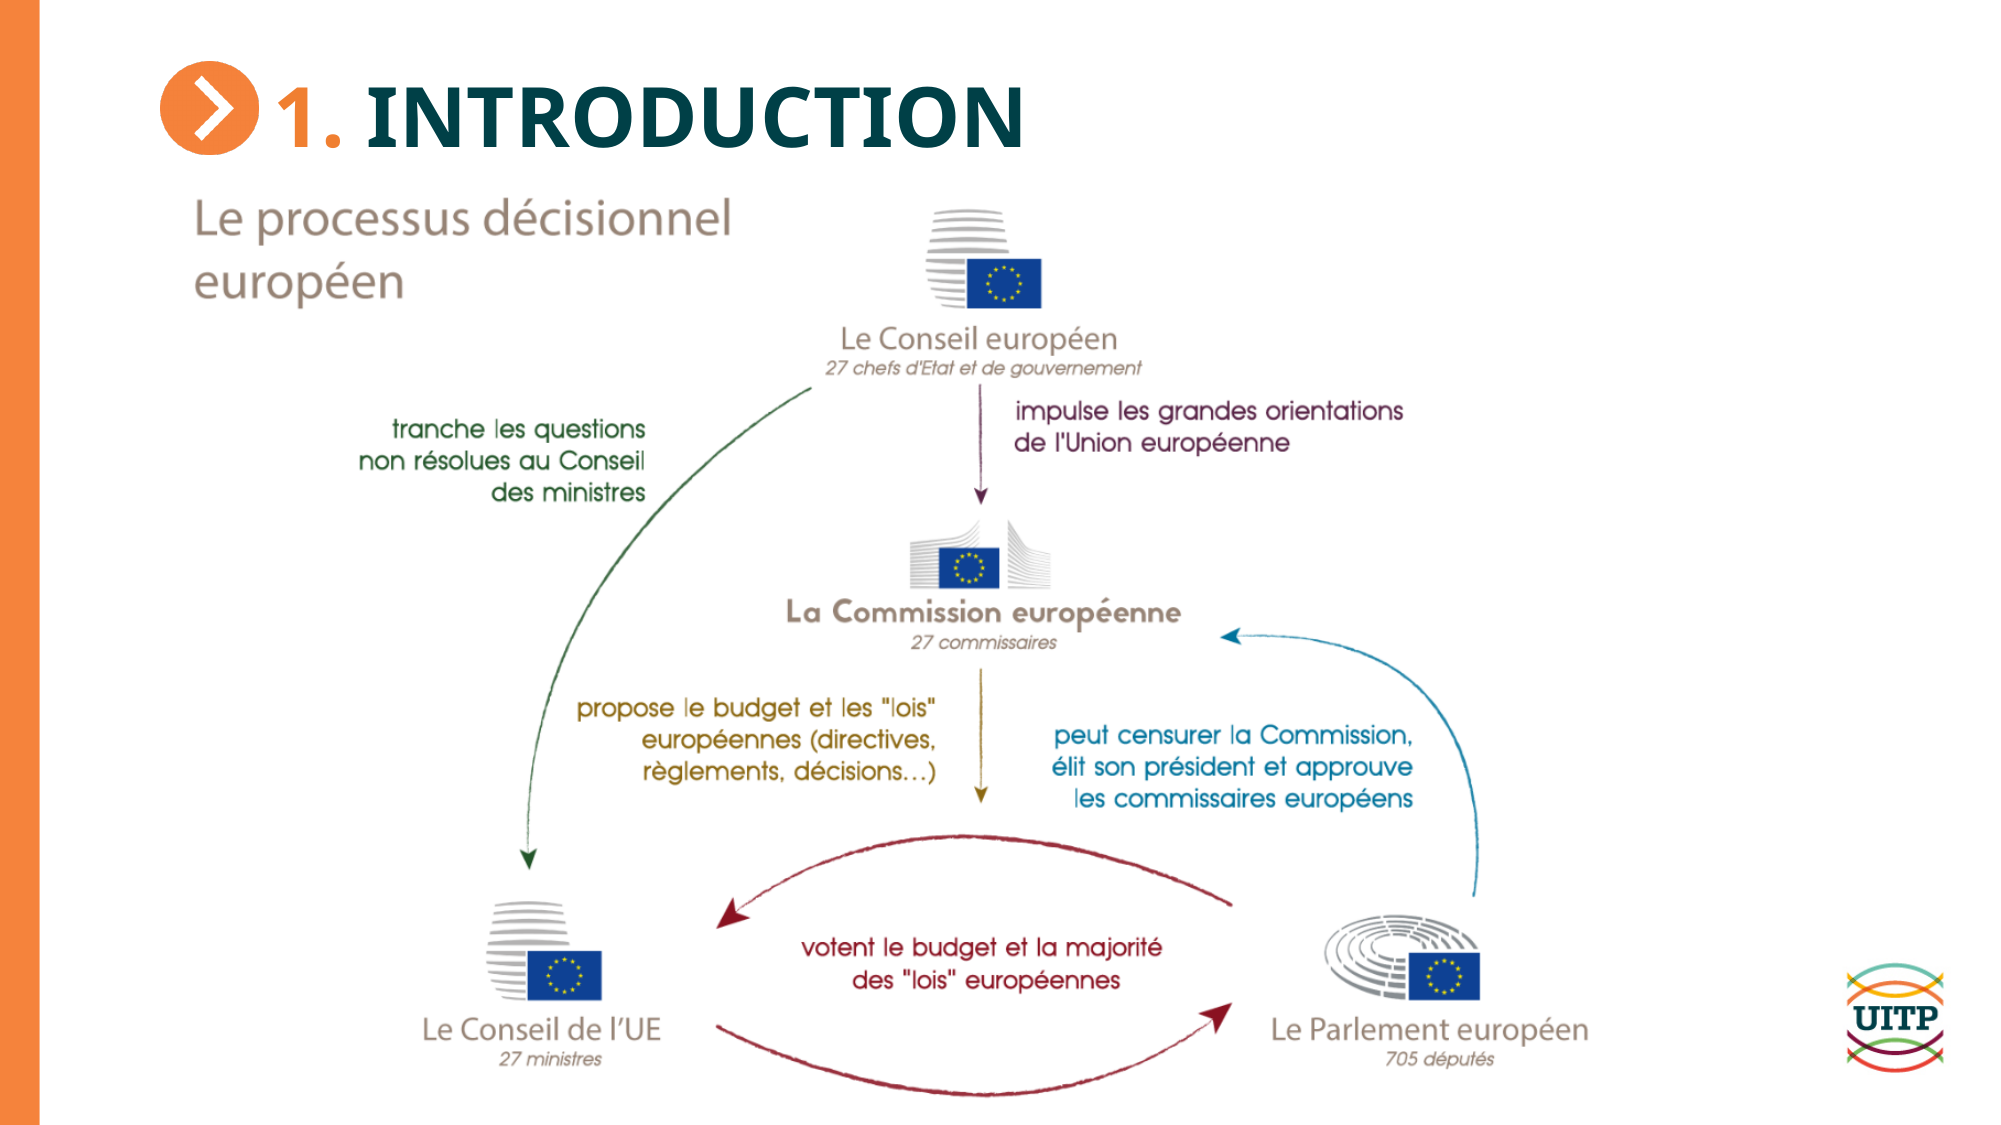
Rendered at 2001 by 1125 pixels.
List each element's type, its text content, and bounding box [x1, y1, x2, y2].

title 1. INTRODUCTION [258, 56, 1977, 160]
picture [0, 0, 2001, 1125]
